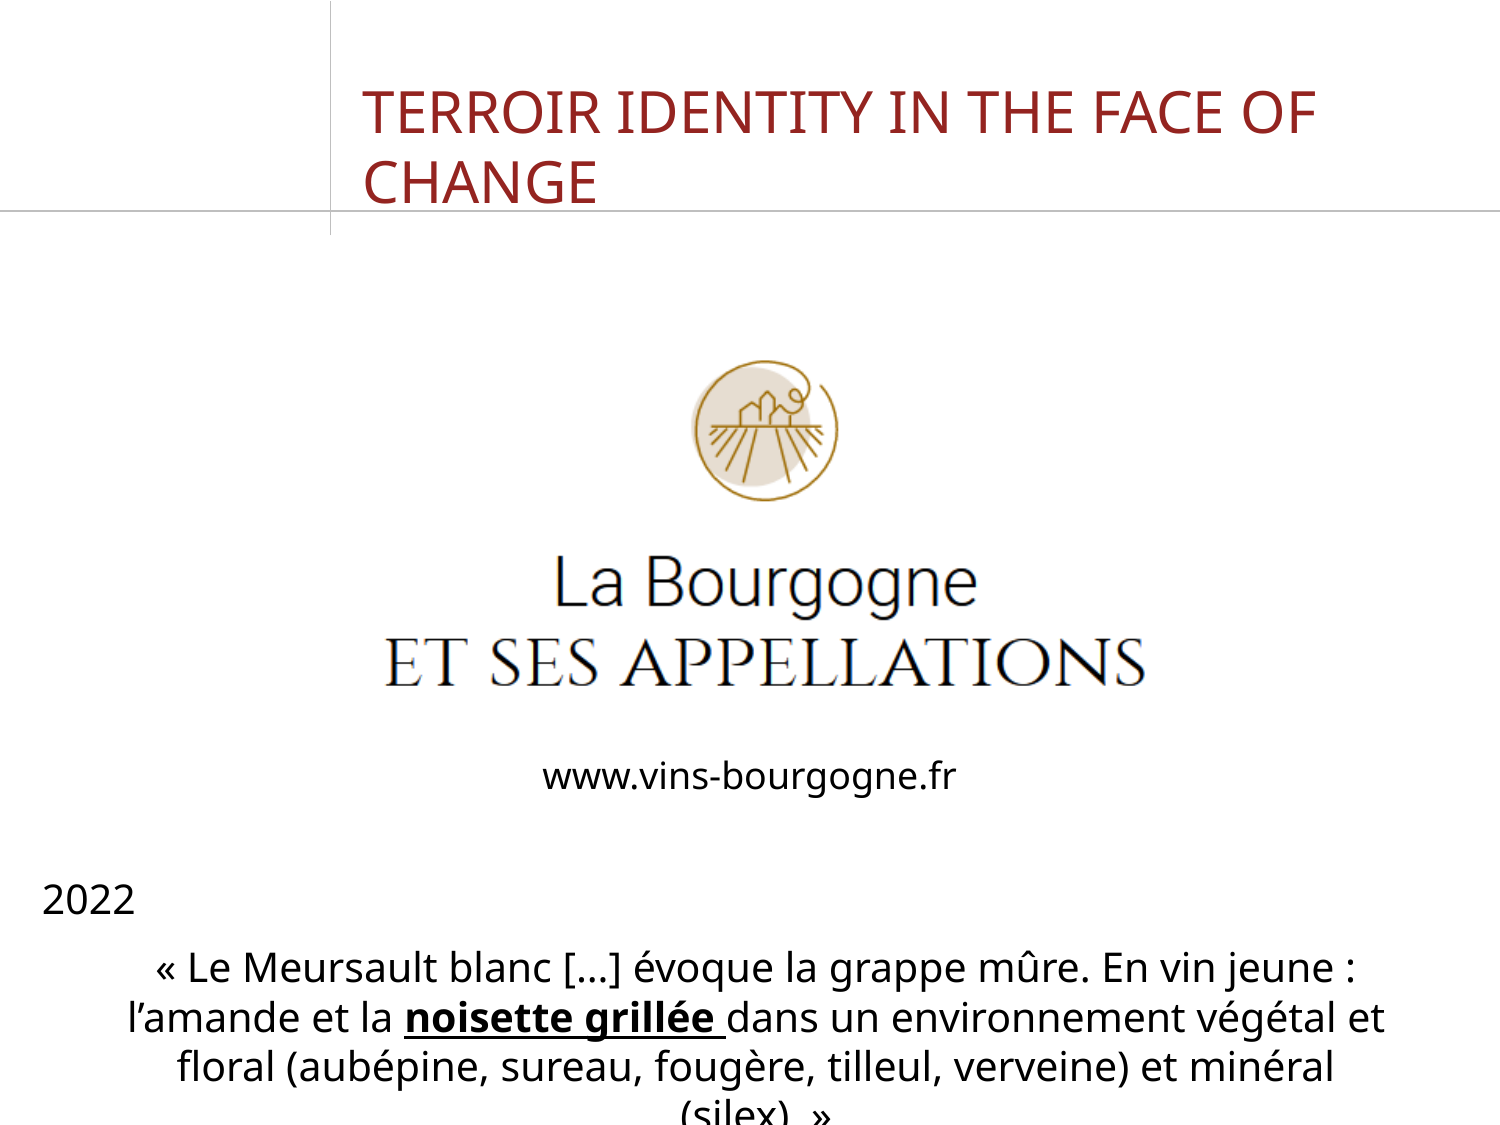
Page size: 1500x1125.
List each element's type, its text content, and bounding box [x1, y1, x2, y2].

picture [238, 304, 1262, 745]
text_box Terroir identity in the face of change [348, 217, 1500, 223]
text_box « Le Meursault blanc […] évoque la grappe mûre. En vin jeune : l’amande et la noisette grillée dans un environnement végétal et floral (aubépine, sureau, fougère, tilleul, verveine) et minéral (silex). » [95, 934, 1417, 1125]
text_box www.vins-bourgogne.fr [274, 754, 1226, 804]
text_box Terroir identity in the face of change [348, 67, 1500, 210]
text_box 2022 [27, 866, 151, 931]
